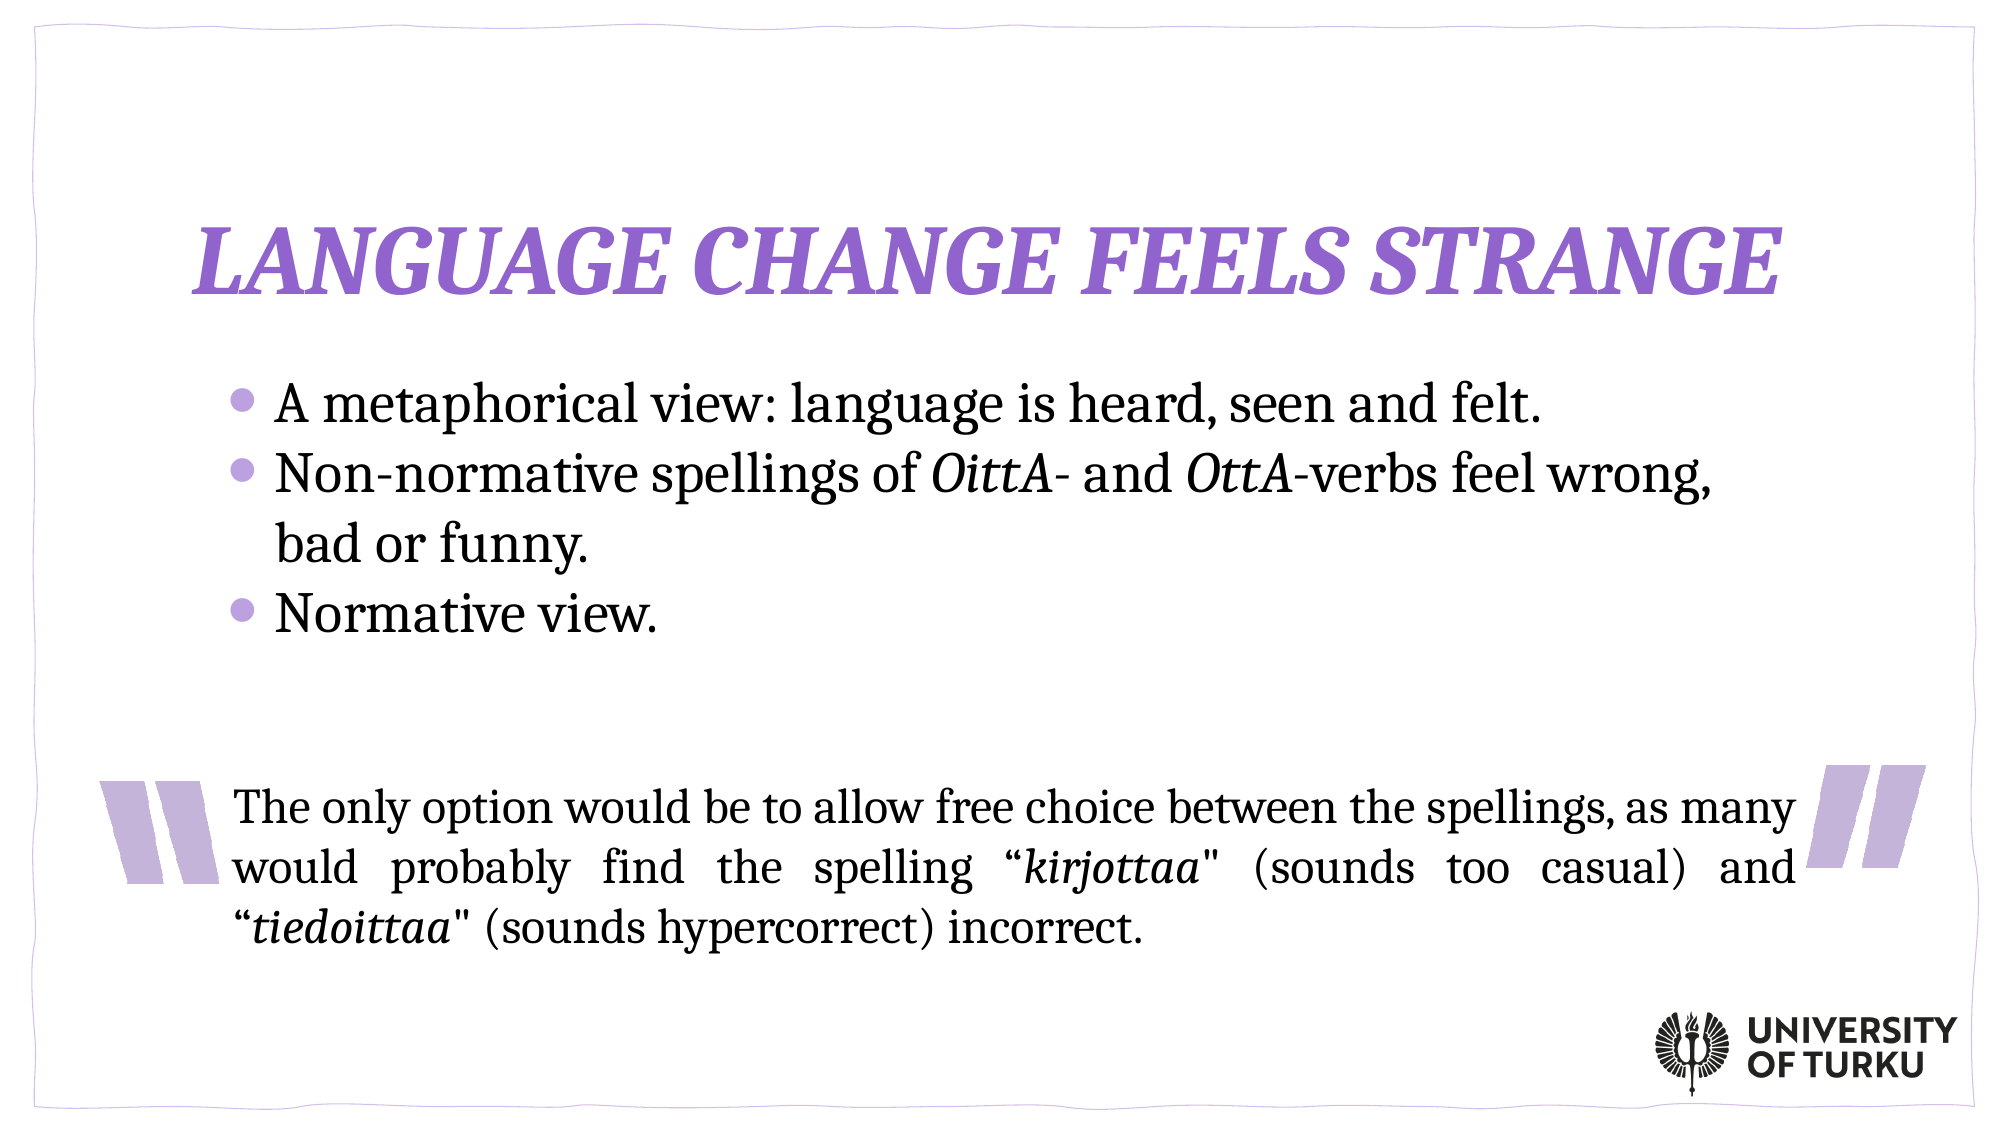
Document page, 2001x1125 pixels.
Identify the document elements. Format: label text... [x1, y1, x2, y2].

text_box The only option would be to allow free choice between the spellings, as many would probably find the spelling “kirjottaa" (sounds too casual) and “tiedoittaa" (sounds hypercorrect) incorrect. [218, 765, 1812, 961]
text_box [30, 23, 1980, 1111]
picture [1610, 973, 2000, 1119]
picture [1806, 765, 1926, 868]
picture [99, 781, 219, 884]
